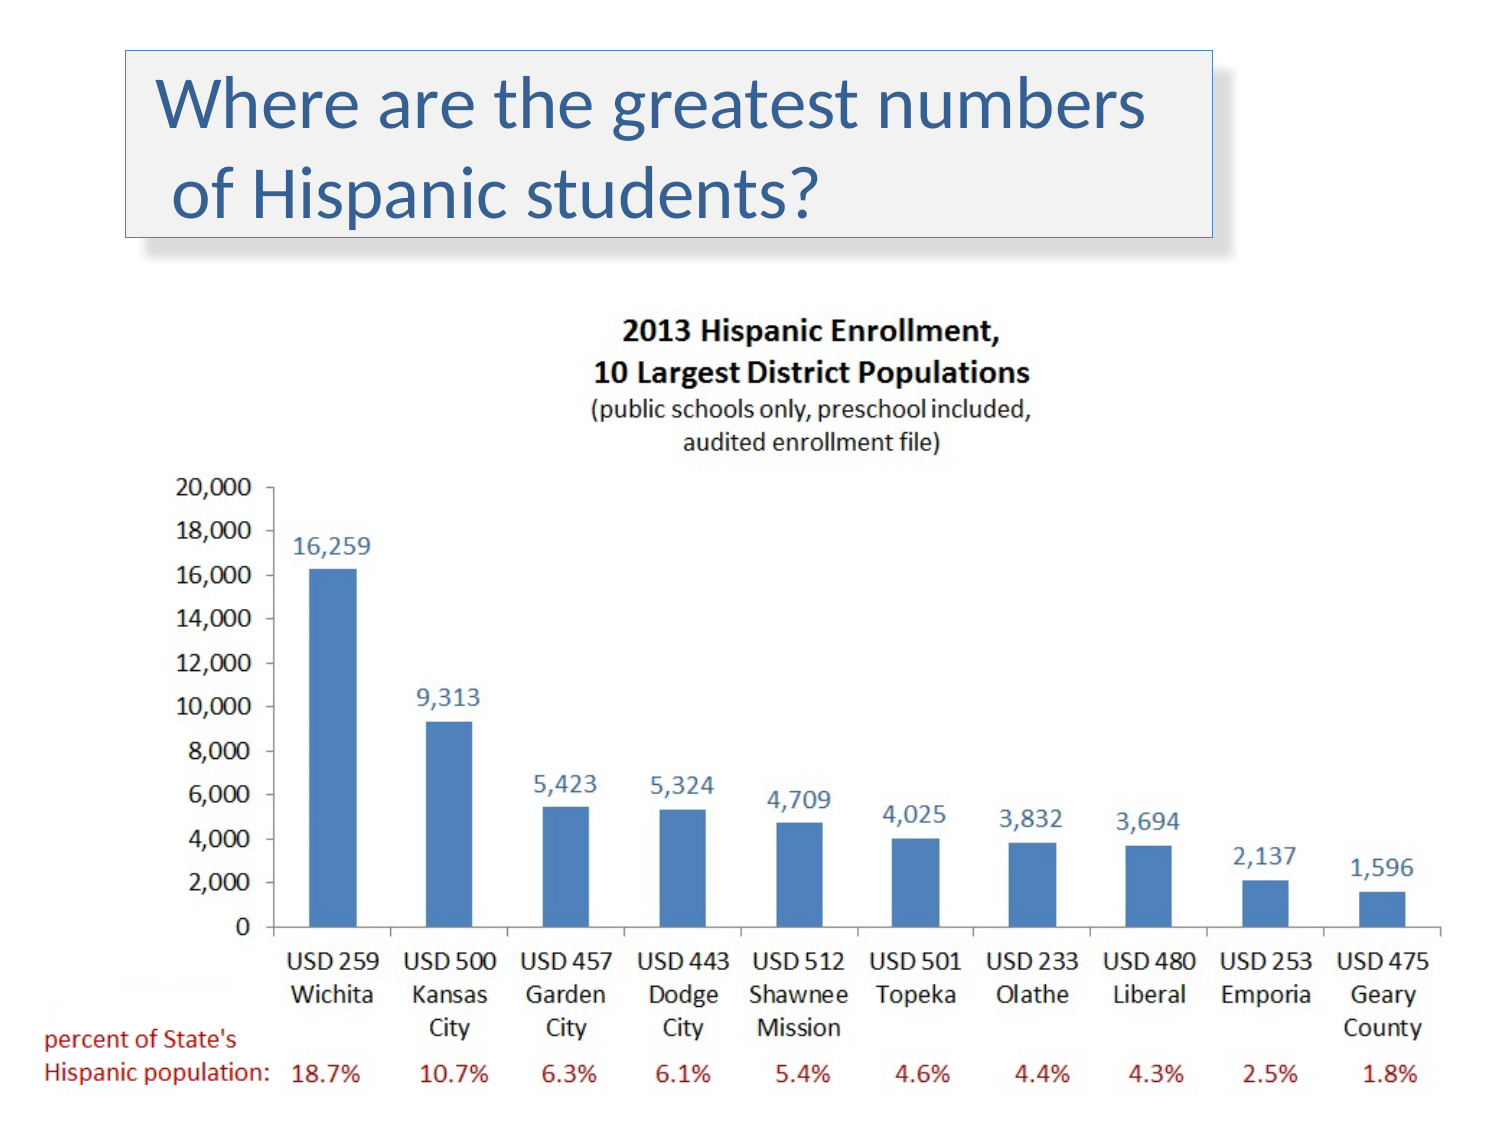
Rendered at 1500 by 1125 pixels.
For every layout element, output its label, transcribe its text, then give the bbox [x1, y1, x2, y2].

title Where are the greatest numbers of Hispanic students? [125, 50, 1213, 238]
picture [18, 288, 1495, 1117]
